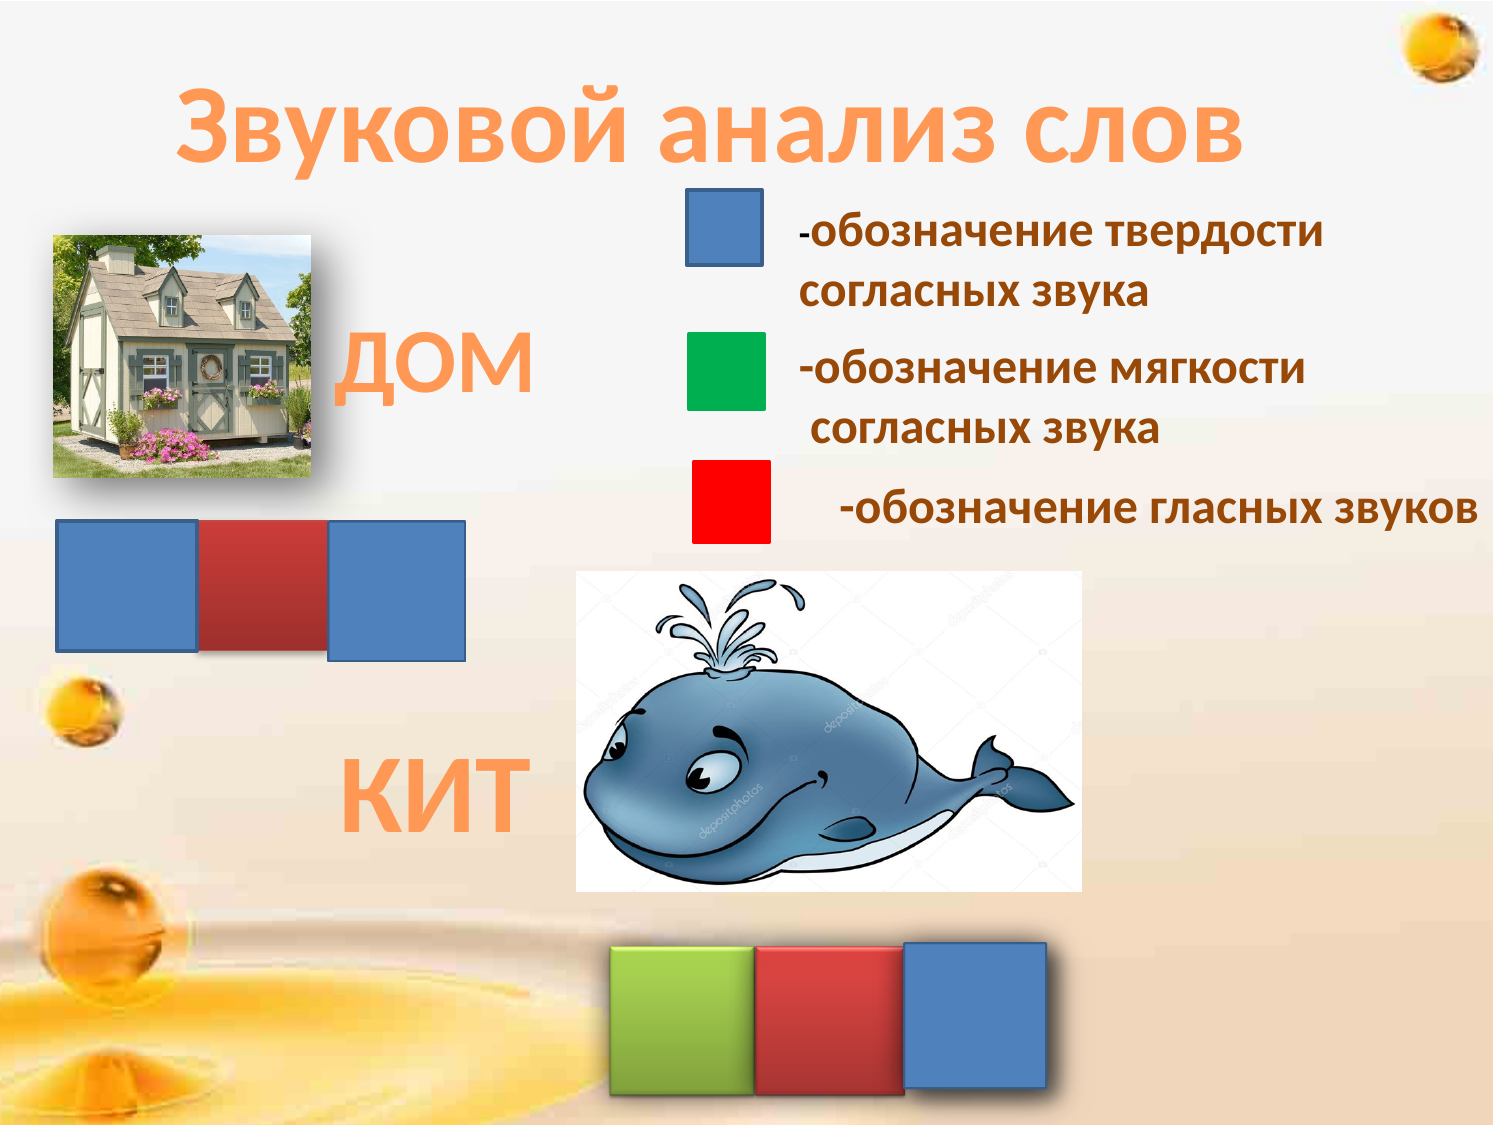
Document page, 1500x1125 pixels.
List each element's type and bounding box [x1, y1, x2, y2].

picture [576, 570, 1083, 893]
picture [327, 520, 466, 662]
list [0, 1, 1493, 1125]
picture [604, 924, 1083, 1125]
picture [52, 235, 312, 479]
